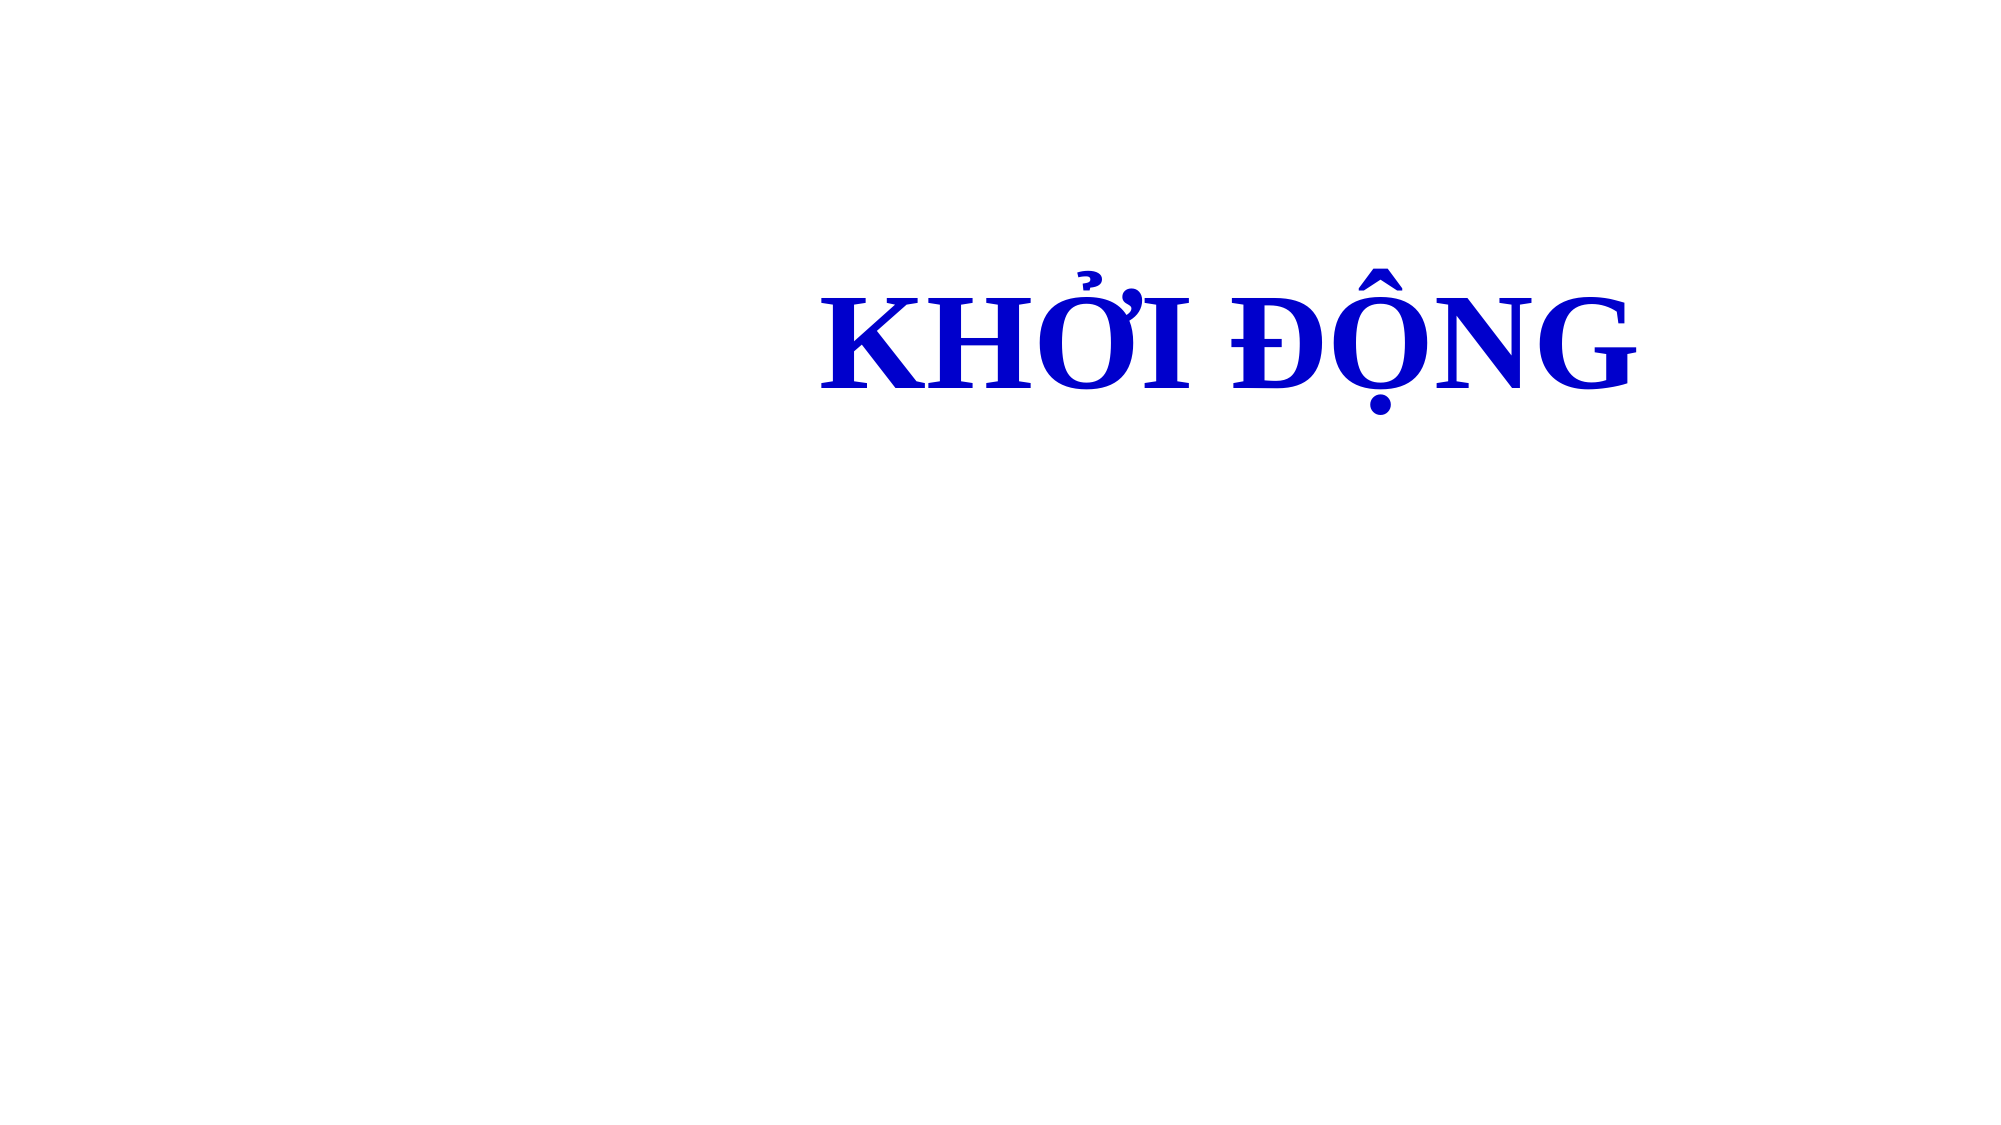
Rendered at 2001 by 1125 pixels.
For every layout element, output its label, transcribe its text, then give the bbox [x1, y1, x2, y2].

text_box KHỞI ĐỘNG [775, 243, 1686, 424]
